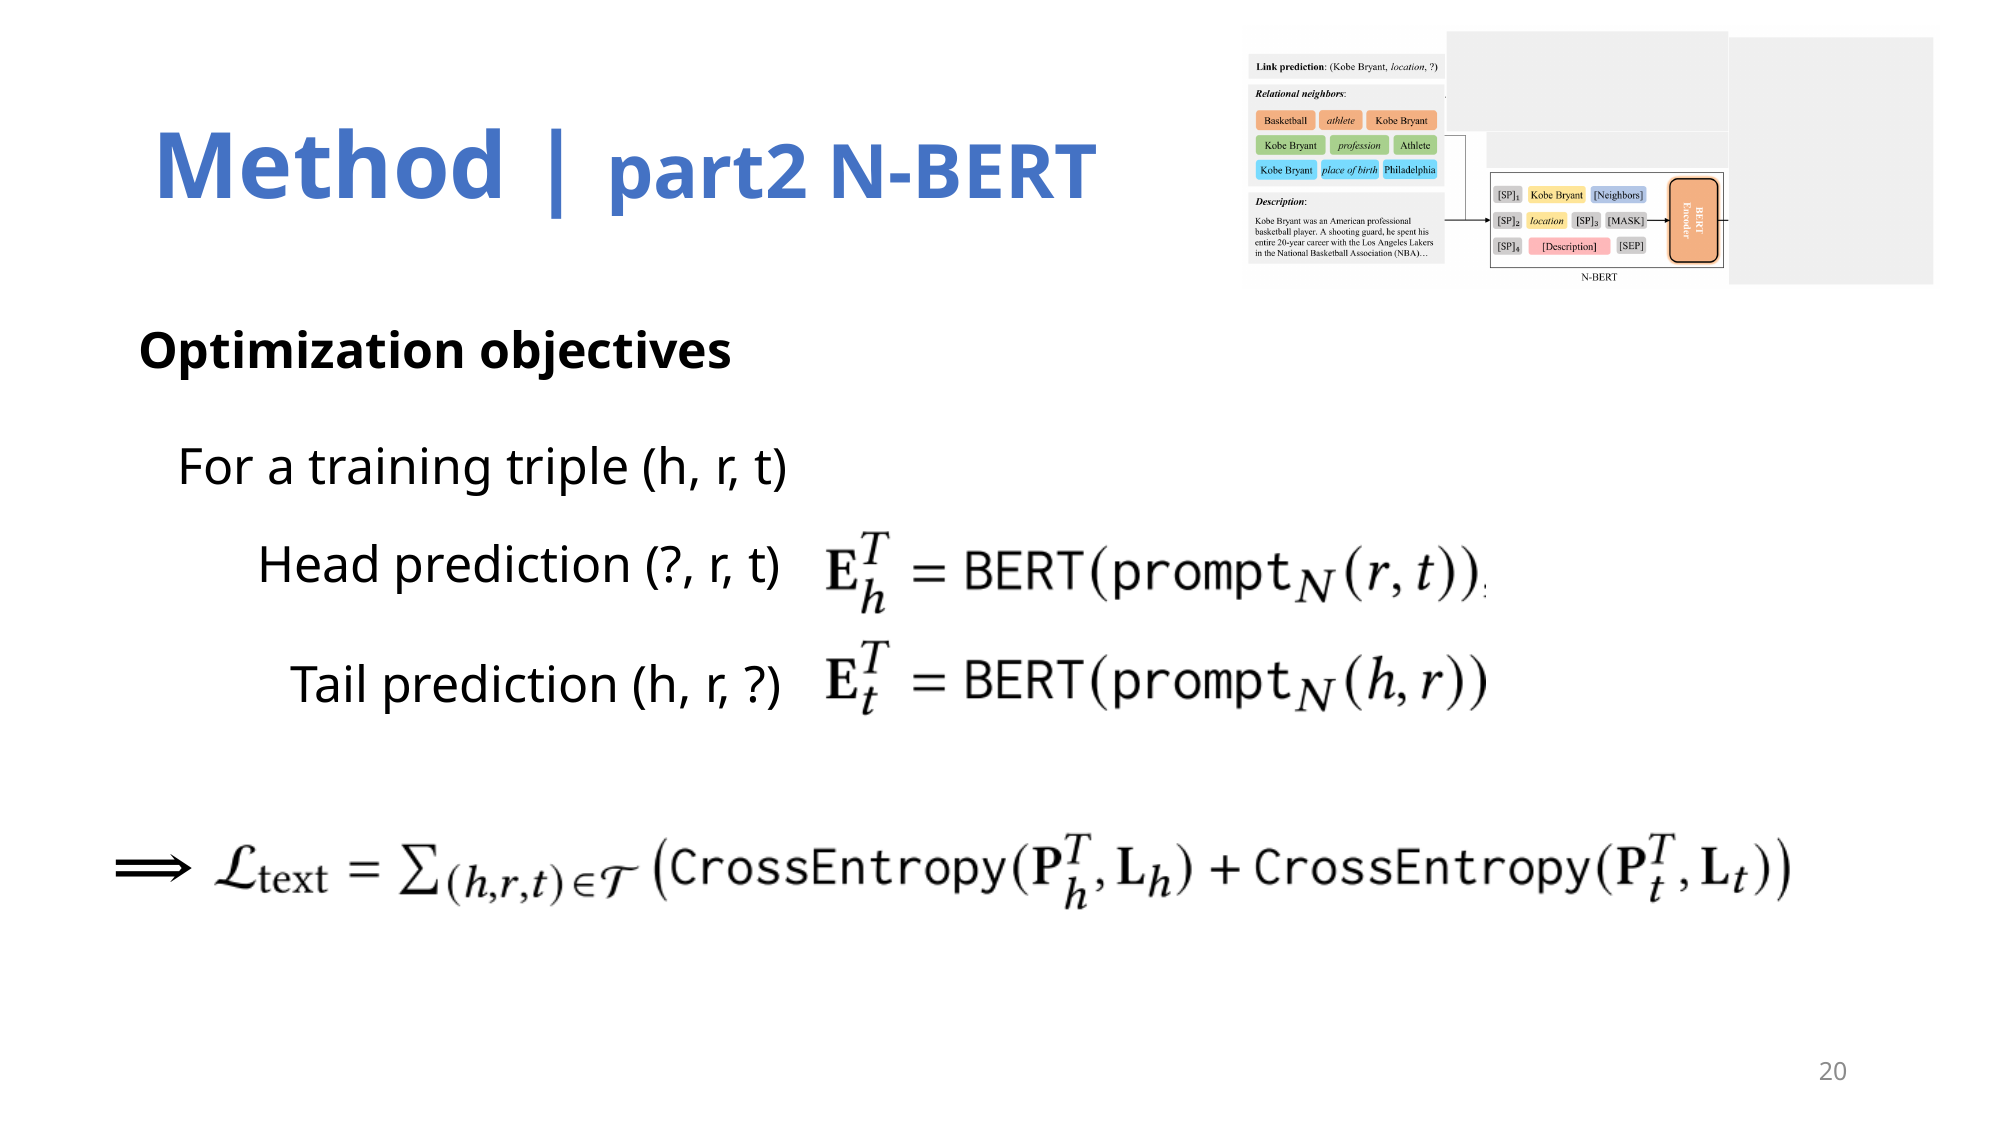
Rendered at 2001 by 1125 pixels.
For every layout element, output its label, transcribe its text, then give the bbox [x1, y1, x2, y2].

picture [799, 515, 1486, 734]
text_box Head prediction (?, r, t) Tail prediction (h, r, ?) [242, 525, 796, 720]
picture [198, 812, 1793, 926]
slide_number 20 [1412, 1042, 1863, 1103]
text_box For a training triple (h, r, t) [162, 427, 803, 502]
picture [1242, 25, 1940, 289]
title Method | part2 N-BERT [137, 59, 1242, 278]
text_box Optimization objectives [123, 311, 747, 386]
